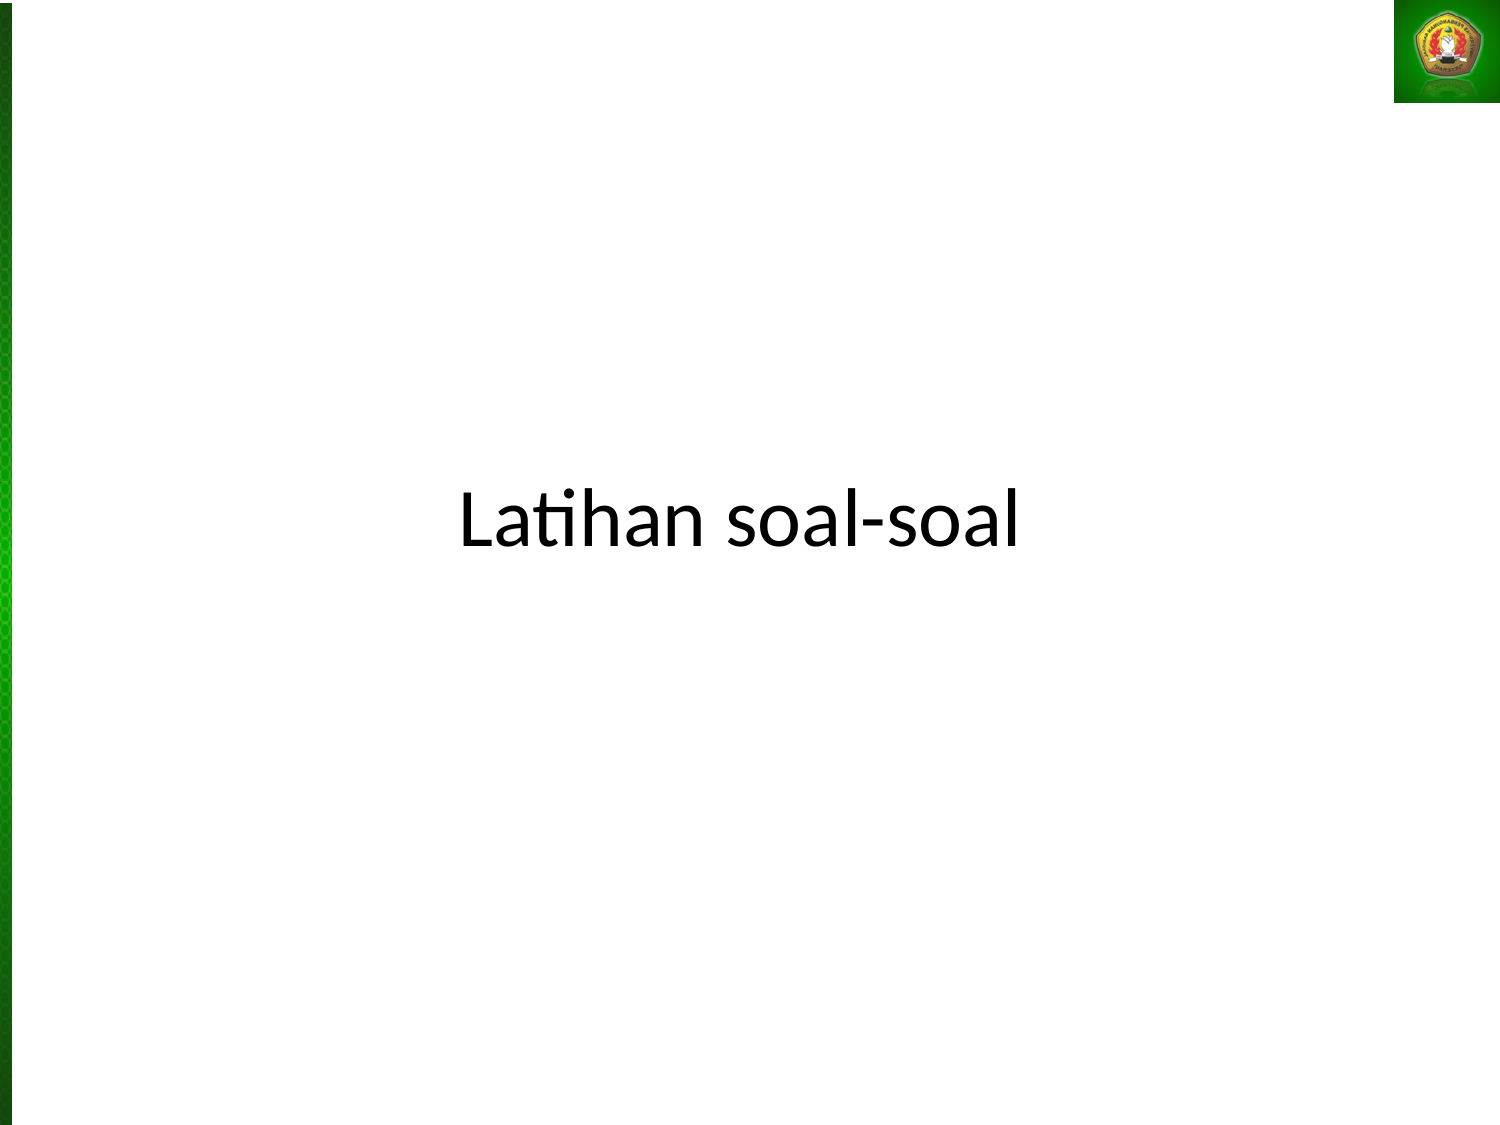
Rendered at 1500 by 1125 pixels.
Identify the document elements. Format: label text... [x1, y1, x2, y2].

list Latihan soal-soal [75, 222, 1425, 1005]
picture [1394, 0, 1500, 103]
picture [0, 3, 12, 1125]
